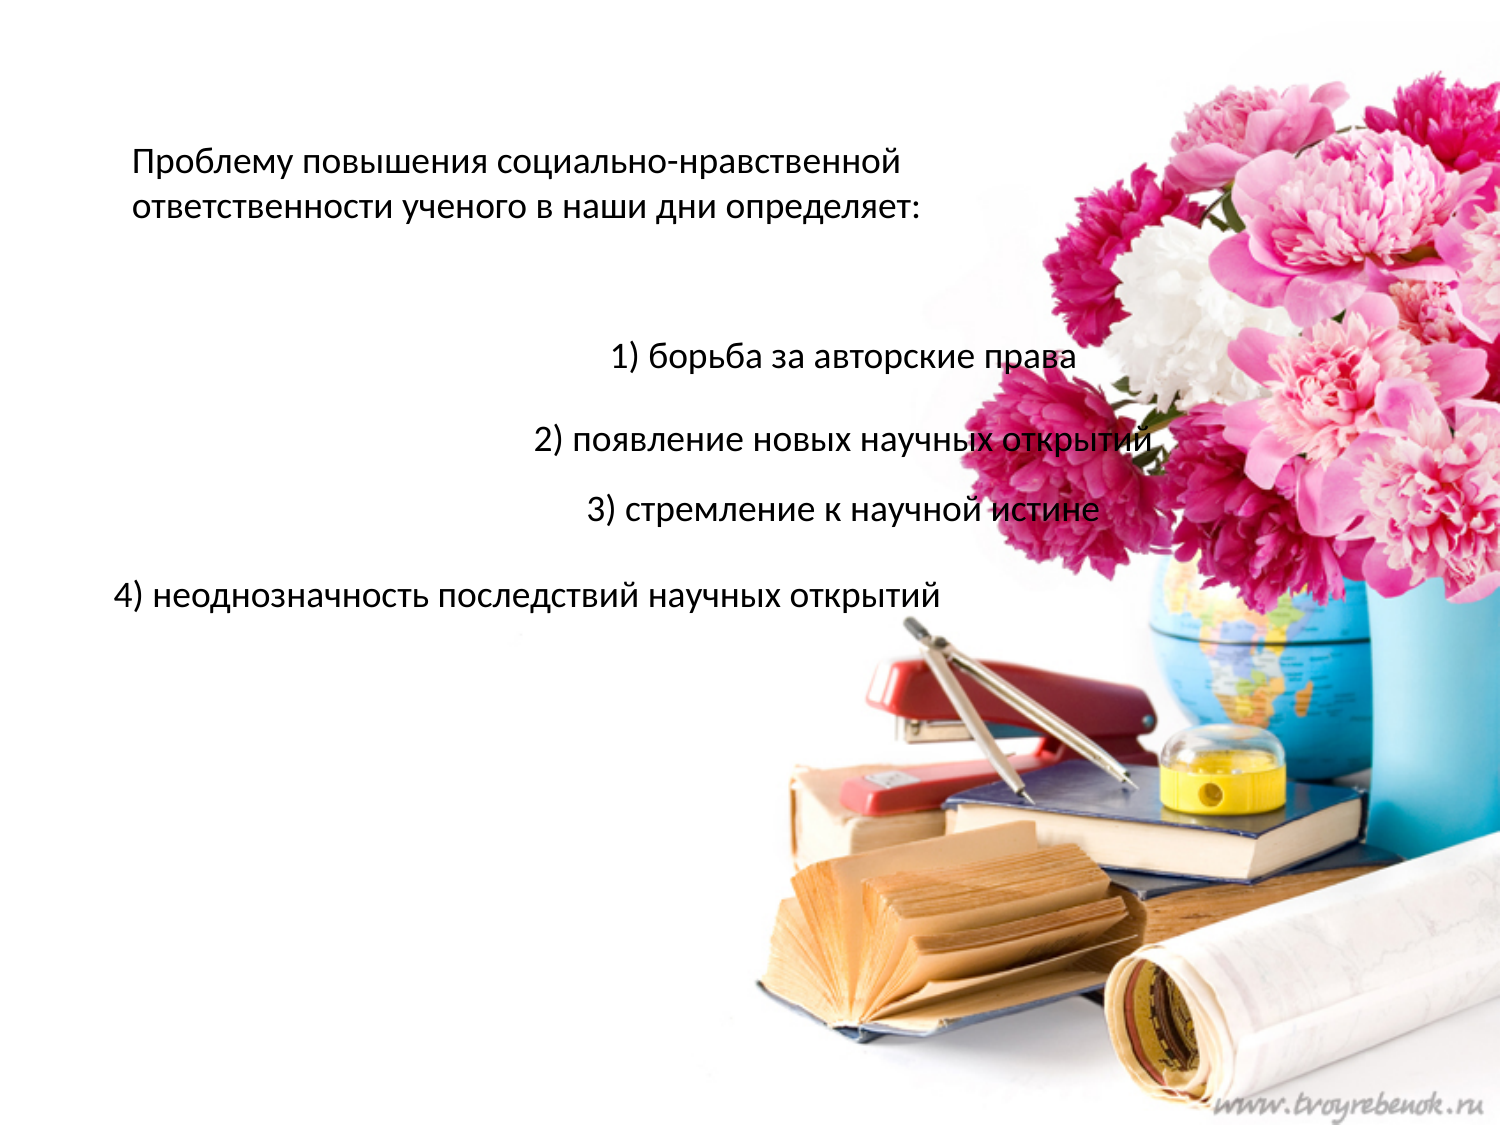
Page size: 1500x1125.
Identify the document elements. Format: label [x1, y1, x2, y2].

list [0, 0, 1500, 1125]
